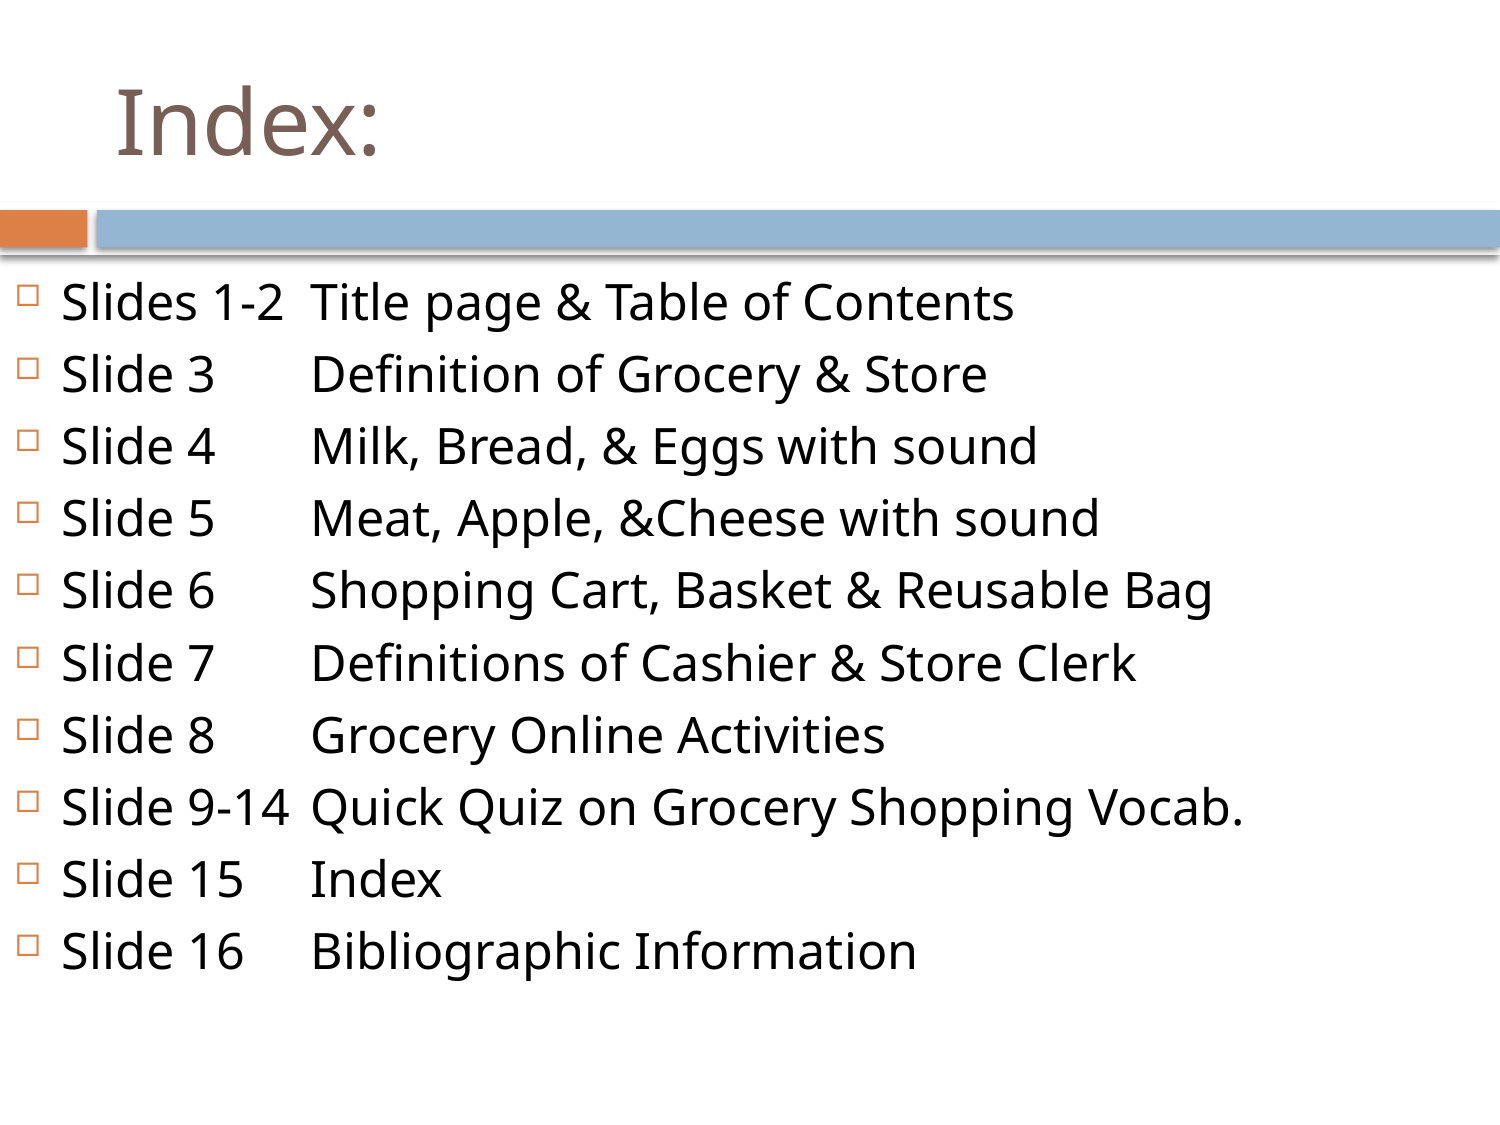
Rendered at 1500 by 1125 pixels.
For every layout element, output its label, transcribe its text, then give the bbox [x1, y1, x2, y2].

title Index: [100, 37, 1438, 200]
list Slides 1-2 Title page & Table of Contents Slide 3 Definition of Grocery & Store Slide 4 Milk, Bread, & Eggs with sound Slide 5 Meat, Apple, &Cheese with sound Slide 6 Shopping Cart, Basket & Reusable Bag Slide 7 Definitions of Cashier & Store Clerk Slide 8 Grocery Online Activities Slide 9-14 Quick Quiz on Grocery Shopping Vocab. Slide 15 Index Slide 16 Bibliographic Information [0, 262, 1500, 1000]
